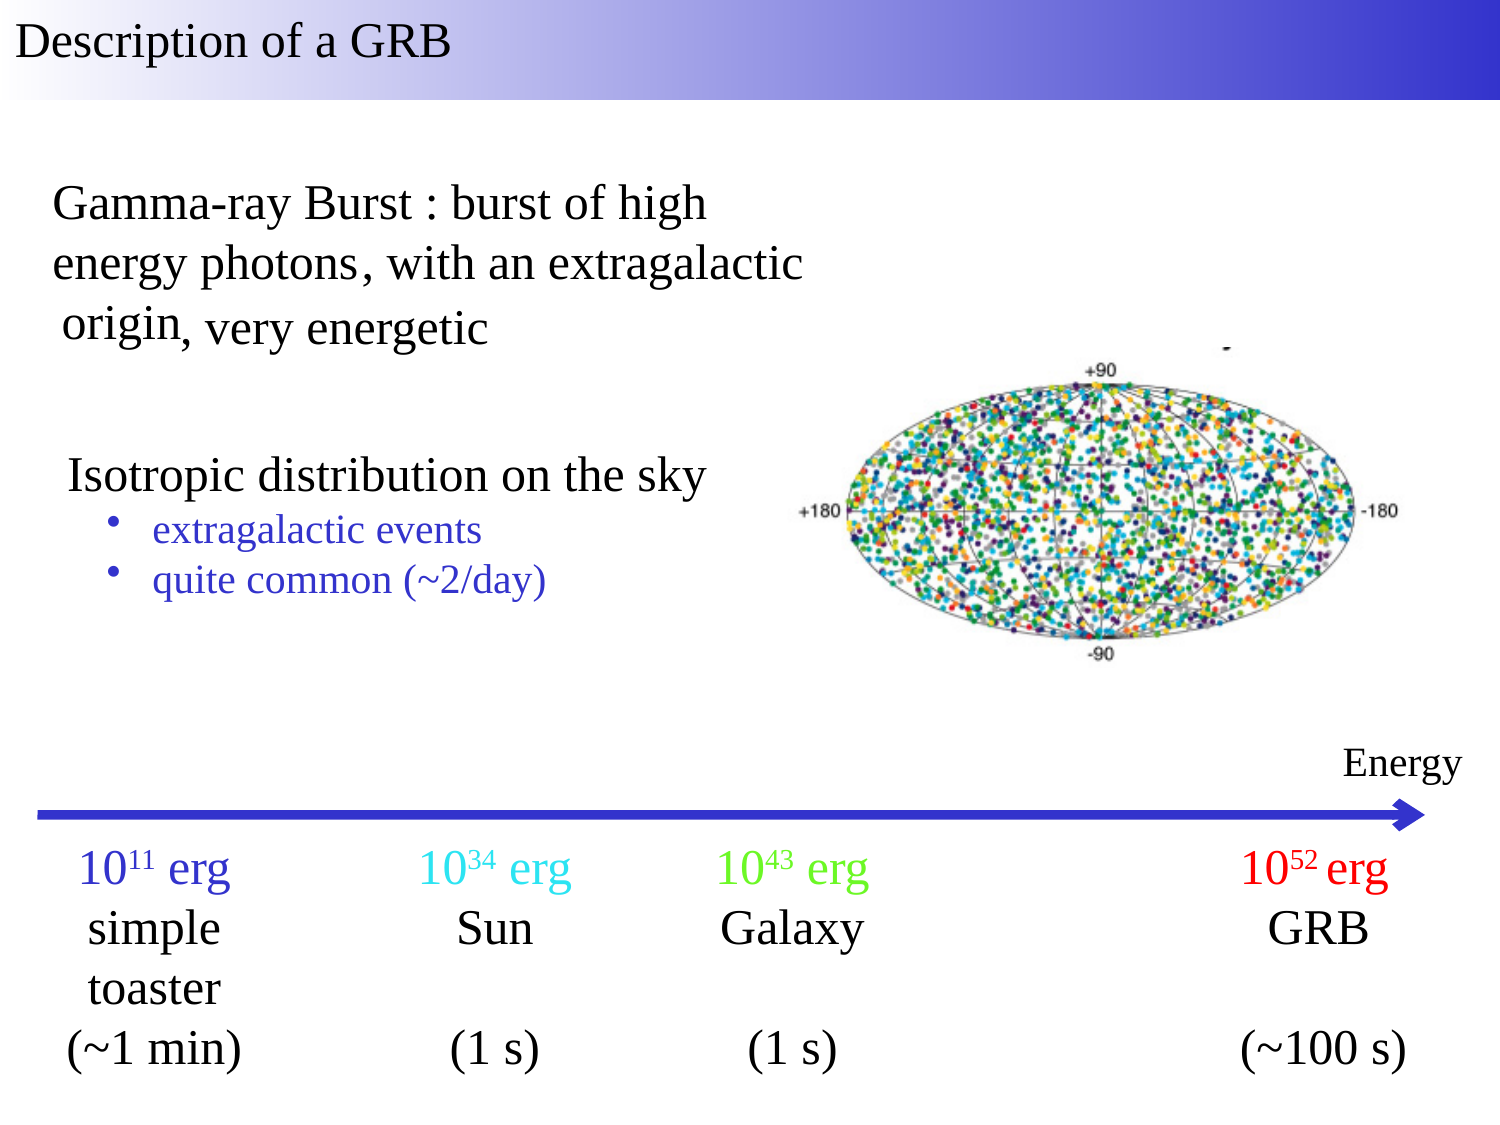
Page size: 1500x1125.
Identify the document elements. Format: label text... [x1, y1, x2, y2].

text_box 1034 erg Sun (1 s) [402, 827, 587, 1083]
text_box 1043 erg Galaxy (1 s) [700, 827, 885, 1083]
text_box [37, 726, 1479, 815]
picture [787, 347, 1413, 669]
text_box Isotropic distribution on the sky extragalactic events quite common (~2/day) [52, 434, 723, 610]
text_box 1011 erg simple toaster (~1 min) [51, 827, 258, 1083]
text_box 1052 erg GRB (~100 s) [1224, 827, 1425, 1083]
text_box , with an extragalactic origin [46, 222, 844, 358]
text_box Gamma-ray Burst : burst of high energy photons [37, 162, 738, 298]
text_box , very energetic [165, 287, 505, 363]
text_box Description of a GRB [0, 0, 468, 75]
